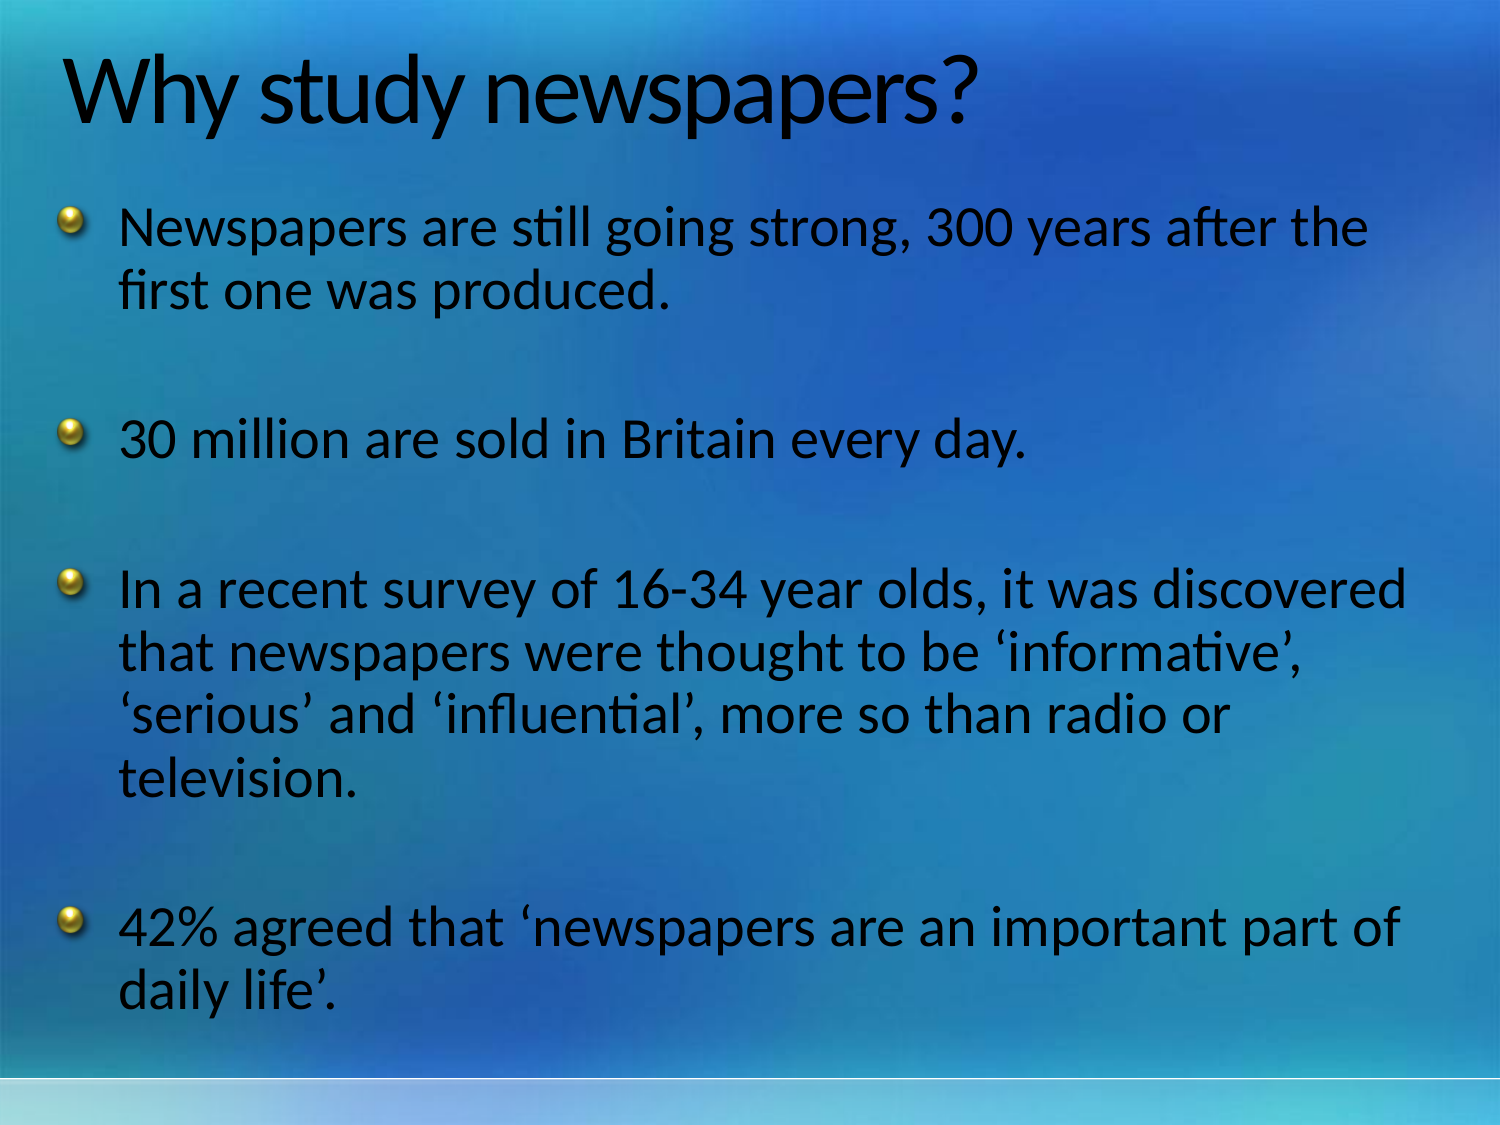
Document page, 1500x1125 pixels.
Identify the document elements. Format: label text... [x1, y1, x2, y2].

list Newspapers are still going strong, 300 years after the first one was produced. 30 million are sold in Britain every day. In a recent survey of 16-34 year olds, it was discovered that newspapers were thought to be ‘informative’, ‘serious’ and ‘influential’, more so than radio or television. 42% agreed that ‘newspapers are an important part of daily life’. [53, 196, 1429, 1045]
title Why study newspapers? [62, 37, 1438, 147]
picture [0, 0, 1500, 1125]
